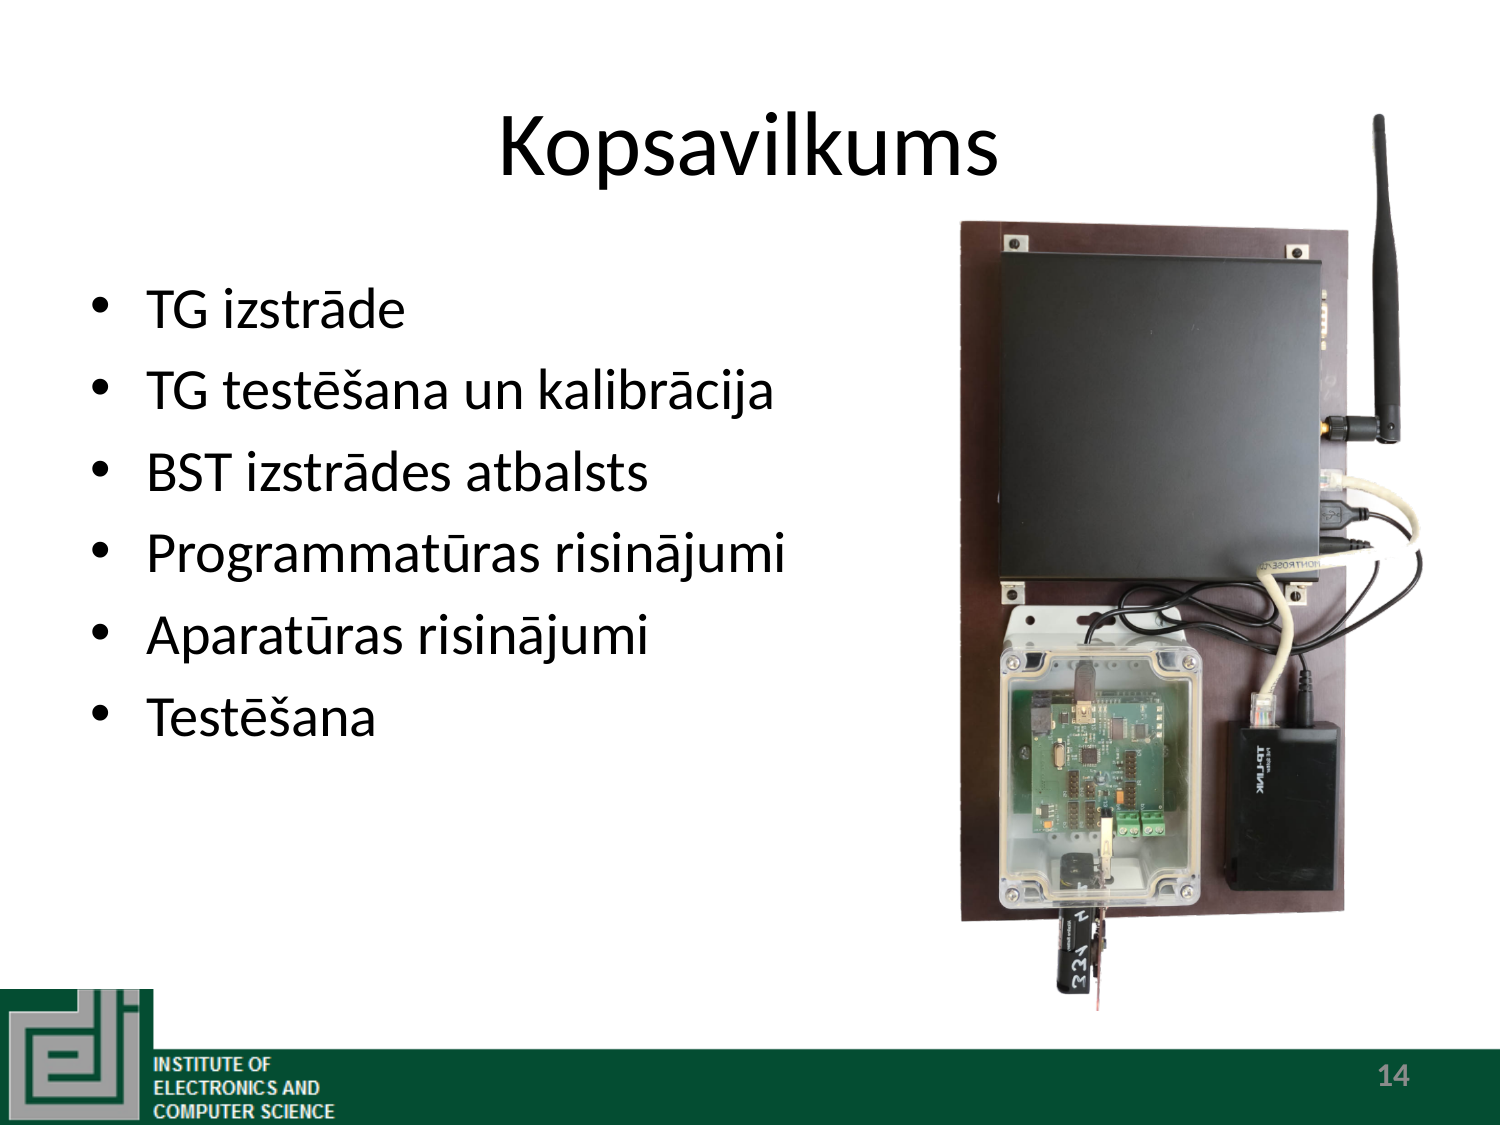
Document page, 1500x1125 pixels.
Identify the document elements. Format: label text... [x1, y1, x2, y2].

slide_number 14 [1074, 1042, 1425, 1103]
title Kopsavilkums [75, 45, 1425, 233]
list TG izstrāde TG testēšana un kalibrācija BST izstrādes atbalsts Programmatūras risinājumi Aparatūras risinājumi Testēšana [75, 262, 824, 964]
picture [0, 106, 1500, 1125]
